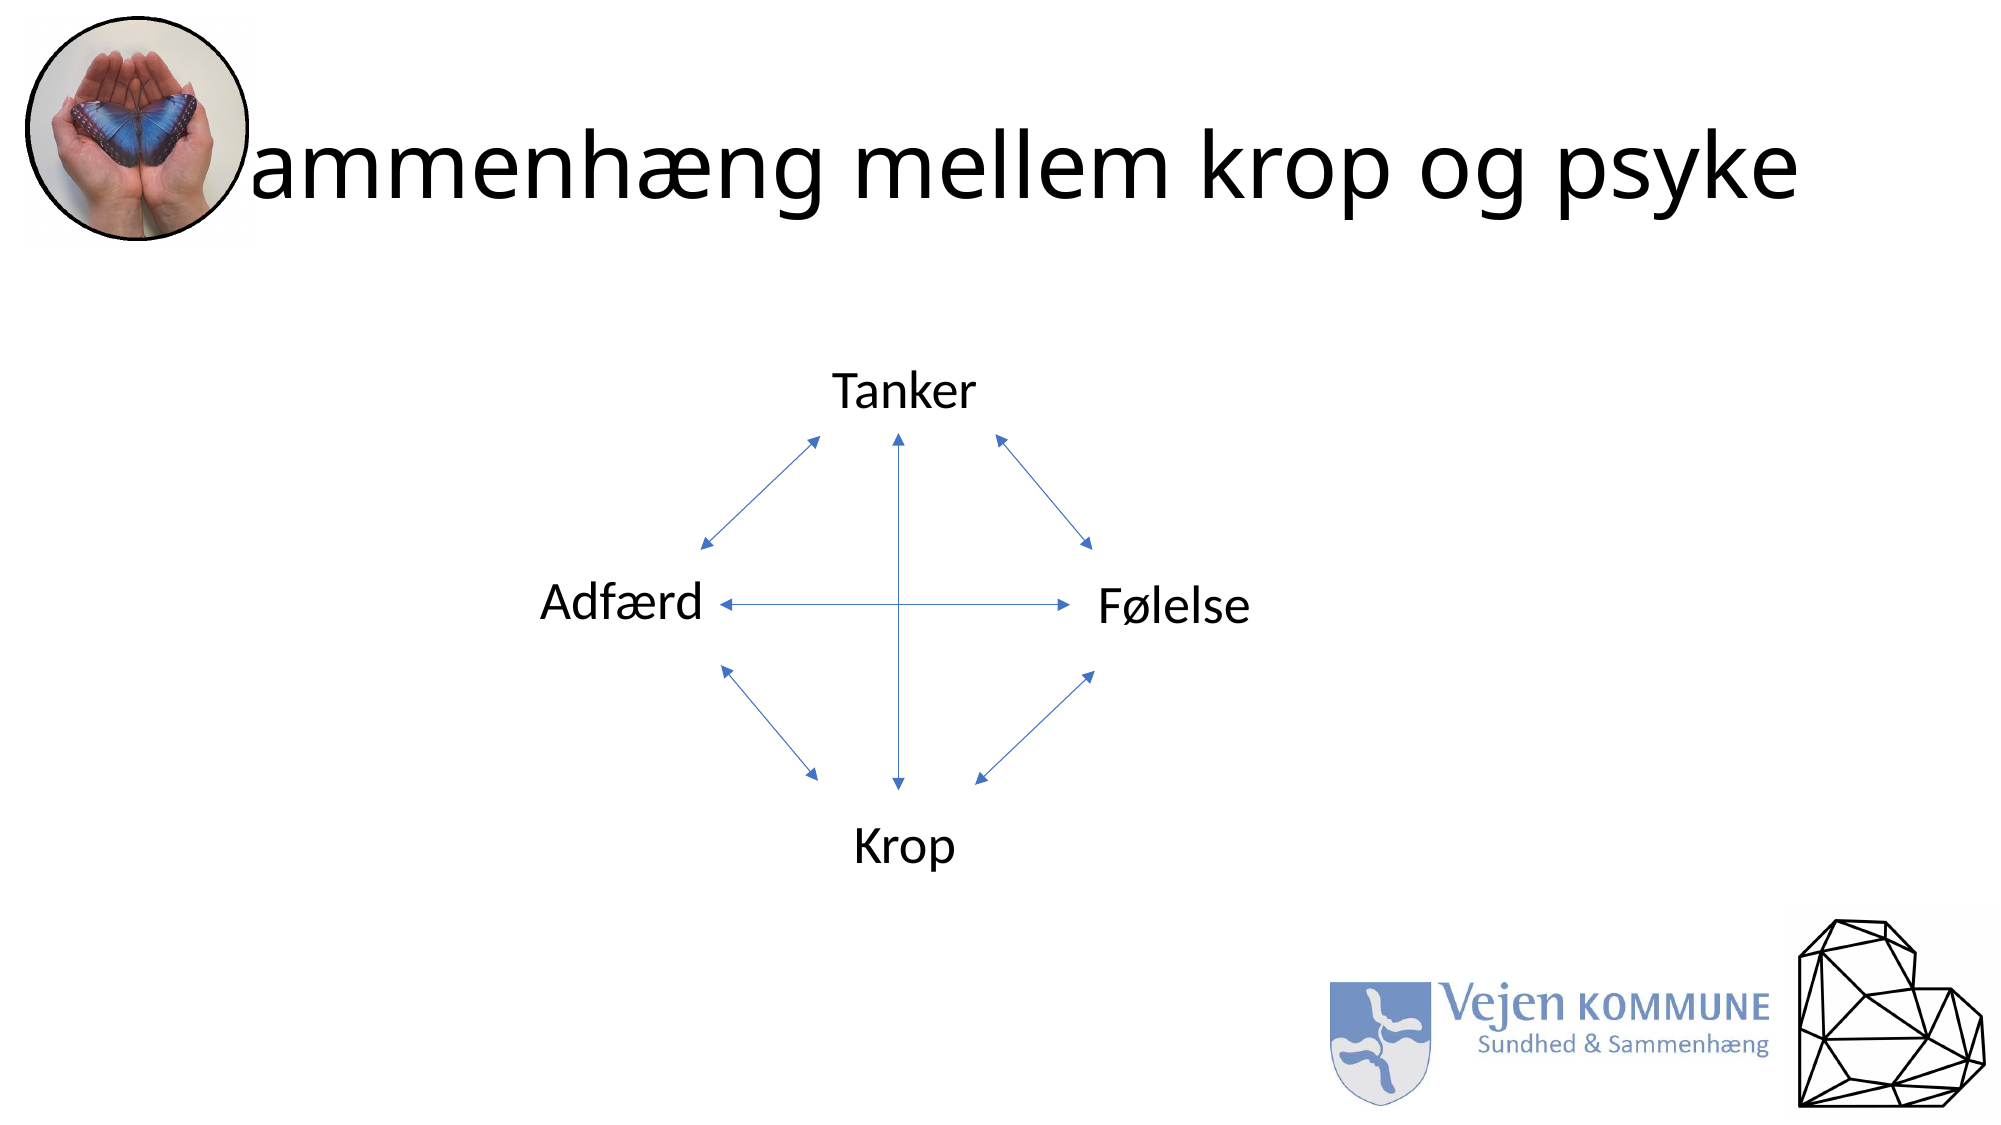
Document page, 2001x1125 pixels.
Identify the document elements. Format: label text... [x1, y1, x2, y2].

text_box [995, 434, 1093, 550]
text_box Tanker [817, 346, 993, 427]
text_box Følelse [1083, 561, 1267, 642]
text_box Krop [838, 802, 971, 883]
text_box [700, 435, 821, 550]
picture [1330, 982, 1769, 1106]
picture [21, 13, 254, 248]
title Sammenhæng mellem krop og psyke [137, 59, 1863, 278]
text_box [720, 665, 819, 781]
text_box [975, 670, 1095, 785]
picture [1783, 904, 2000, 1122]
text_box Adfærd [525, 558, 719, 638]
